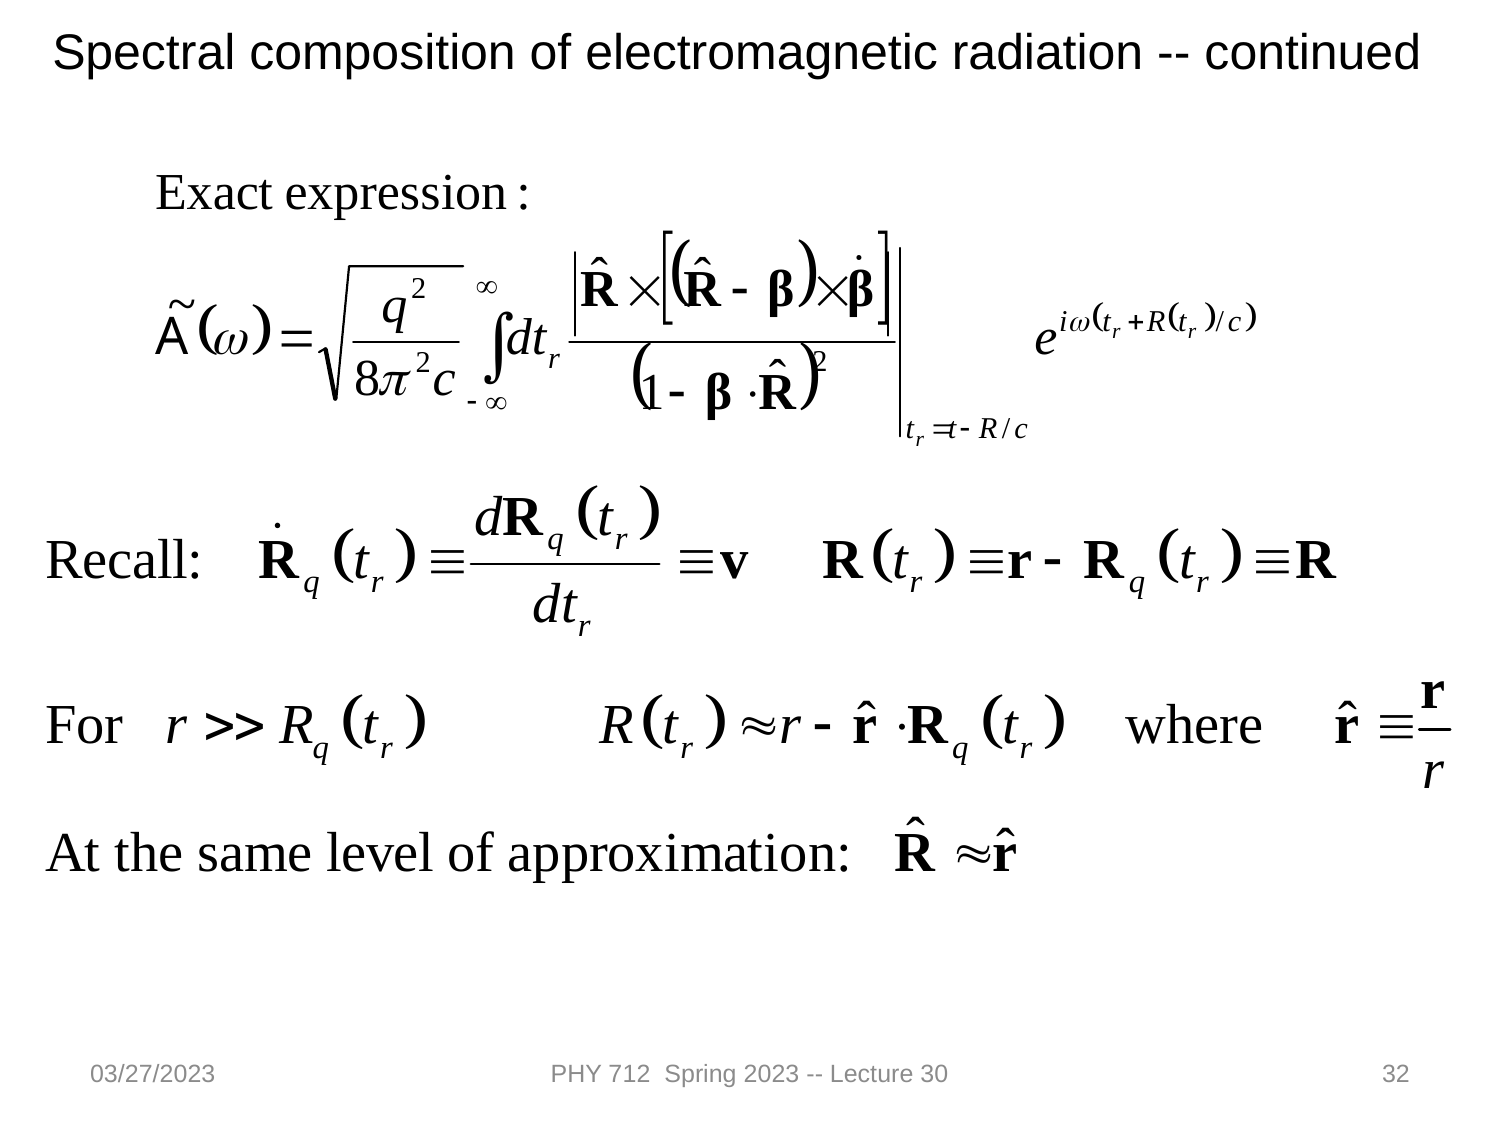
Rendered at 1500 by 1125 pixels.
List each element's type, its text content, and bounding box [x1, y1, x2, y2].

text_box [36, 475, 1464, 895]
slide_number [75, 1042, 425, 1103]
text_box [147, 162, 1263, 458]
text_box Spectral composition of electromagnetic radiation -- continued [37, 12, 1463, 87]
slide_number 32 [1074, 1042, 1425, 1103]
footer PHY 712 Spring 2023 -- Lecture 30 [512, 1042, 988, 1103]
